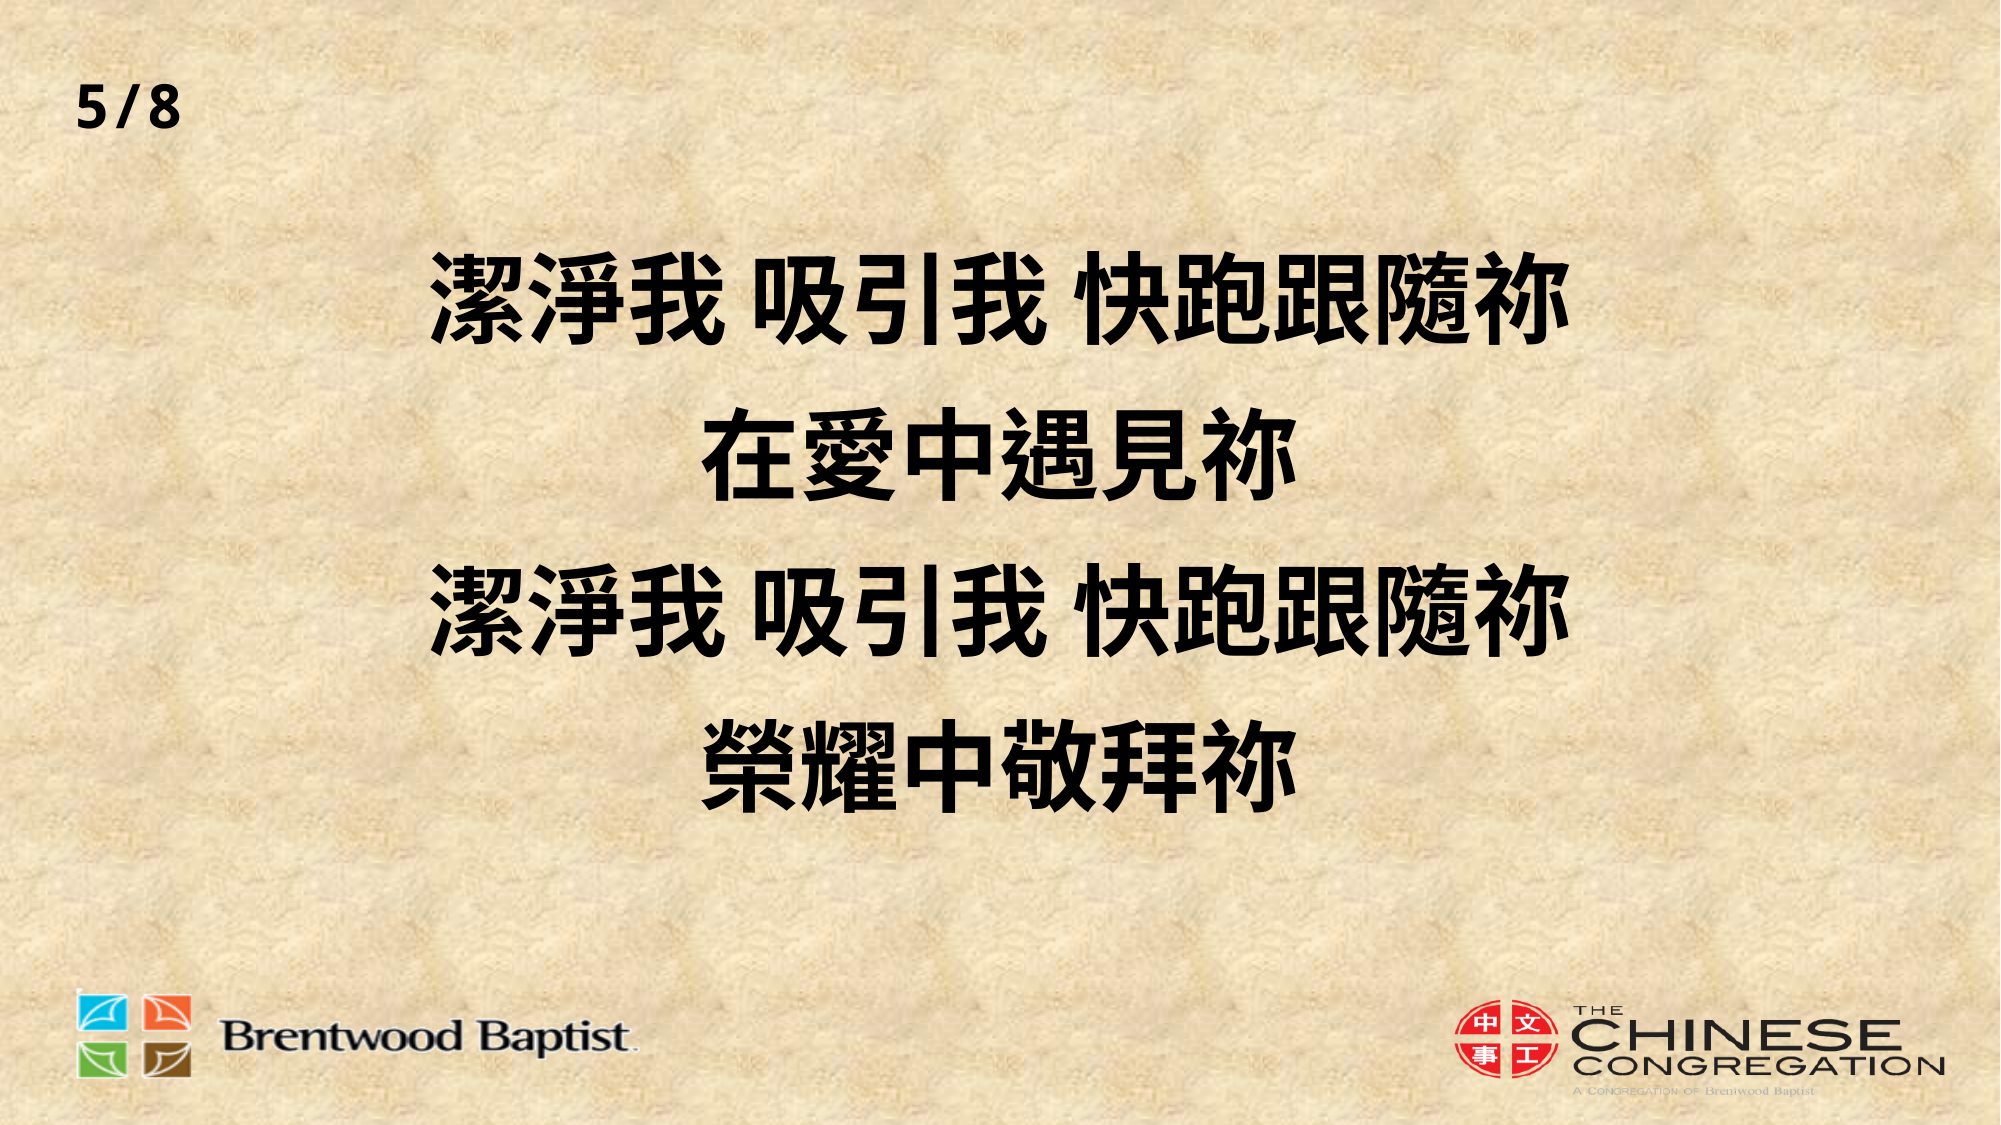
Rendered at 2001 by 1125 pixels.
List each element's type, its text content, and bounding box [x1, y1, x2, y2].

text_box 5/8 [58, 59, 198, 148]
title 潔淨我 吸引我 快跑跟隨祢 在愛中遇見祢 潔淨我 吸引我 快跑跟隨祢 榮耀中敬拜祢 [170, 78, 1830, 946]
picture [0, 0, 2001, 1125]
